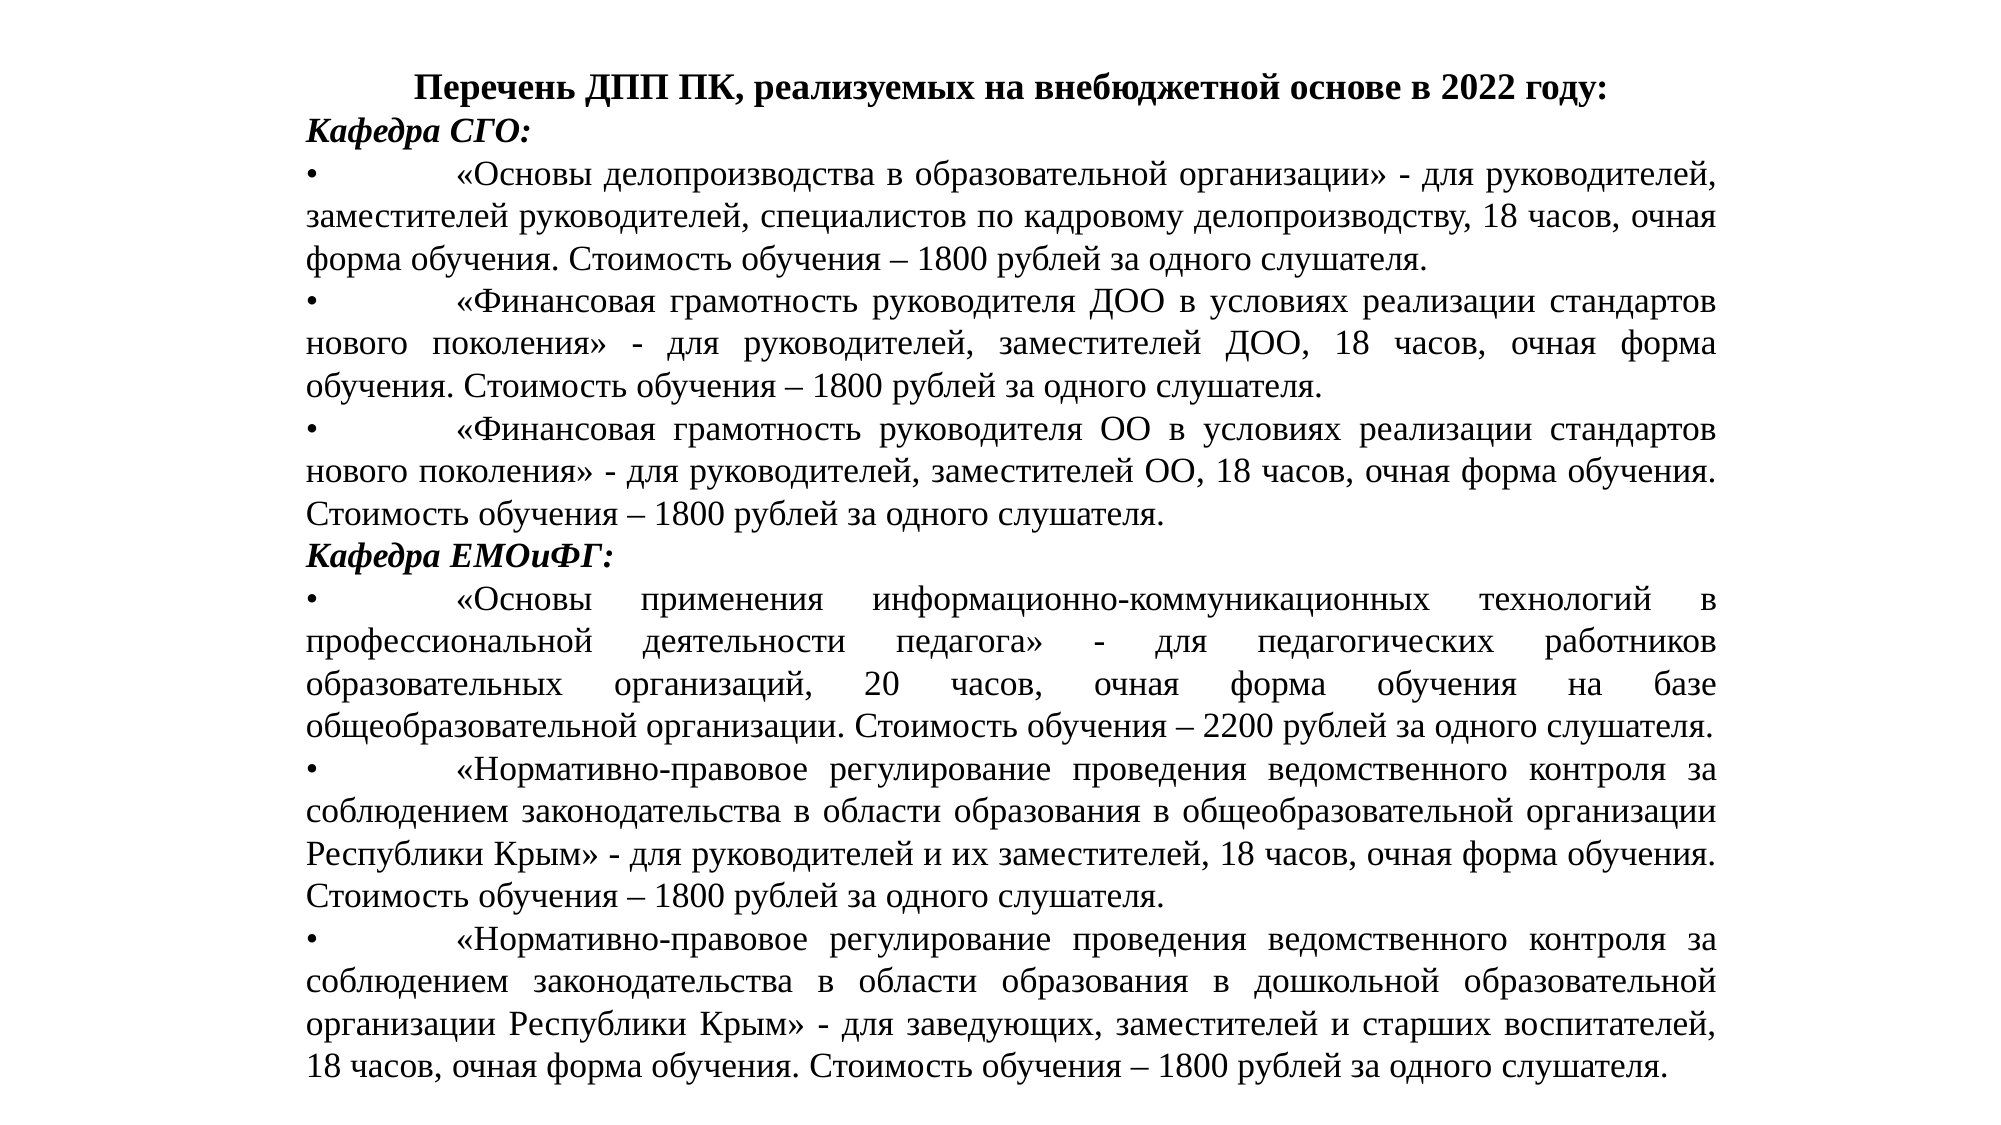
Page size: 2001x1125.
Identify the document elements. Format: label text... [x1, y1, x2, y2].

text_box Перечень ДПП ПК, реализуемых на внебюджетной основе в 2022 году: Кафедра СГО: • «Основы делопроизводства в образовательной организации» - для руководителей, заместителей руководителей, специалистов по кадровому делопроизводству, 18 часов, очная форма обучения. Стоимость обучения – 1800 рублей за одного слушателя. • «Финансовая грамотность руководителя ДОО в условиях реализации стандартов нового поколения» - для руководителей, заместителей ДОО, 18 часов, очная форма обучения. Стоимость обучения – 1800 рублей за одного слушателя. • «Финансовая грамотность руководителя ОО в условиях реализации стандартов нового поколения» - для руководителей, заместителей ОО, 18 часов, очная форма обучения. Стоимость обучения – 1800 рублей за одного слушателя. Кафедра ЕМОиФГ: • «Основы применения информационно-коммуникационных технологий в профессиональной деятельности педагога» - для педагогических работников образовательных организаций, 20 часов, очная форма обучения на базе общеобразовательной организации. Стоимость обучения – 2200 рублей за одного слушателя. • «Нормативно-правовое регулирование проведения ведомственного контроля за соблюдением законодательства в области образования в общеобразовательной организации Республики Крым» - для руководителей и их заместителей, 18 часов, очная форма обучения. Стоимость обучения – 1800 рублей за одного слушателя. • «Нормативно-правовое регулирование проведения ведомственного контроля за соблюдением законодательства в области образования в дошкольной образовательной организации Республики Крым» - для заведующих, заместителей и старших воспитателей, 18 часов, очная форма обучения. Стоимость обучения – 1800 рублей за одного слушателя. [291, 54, 1733, 1125]
